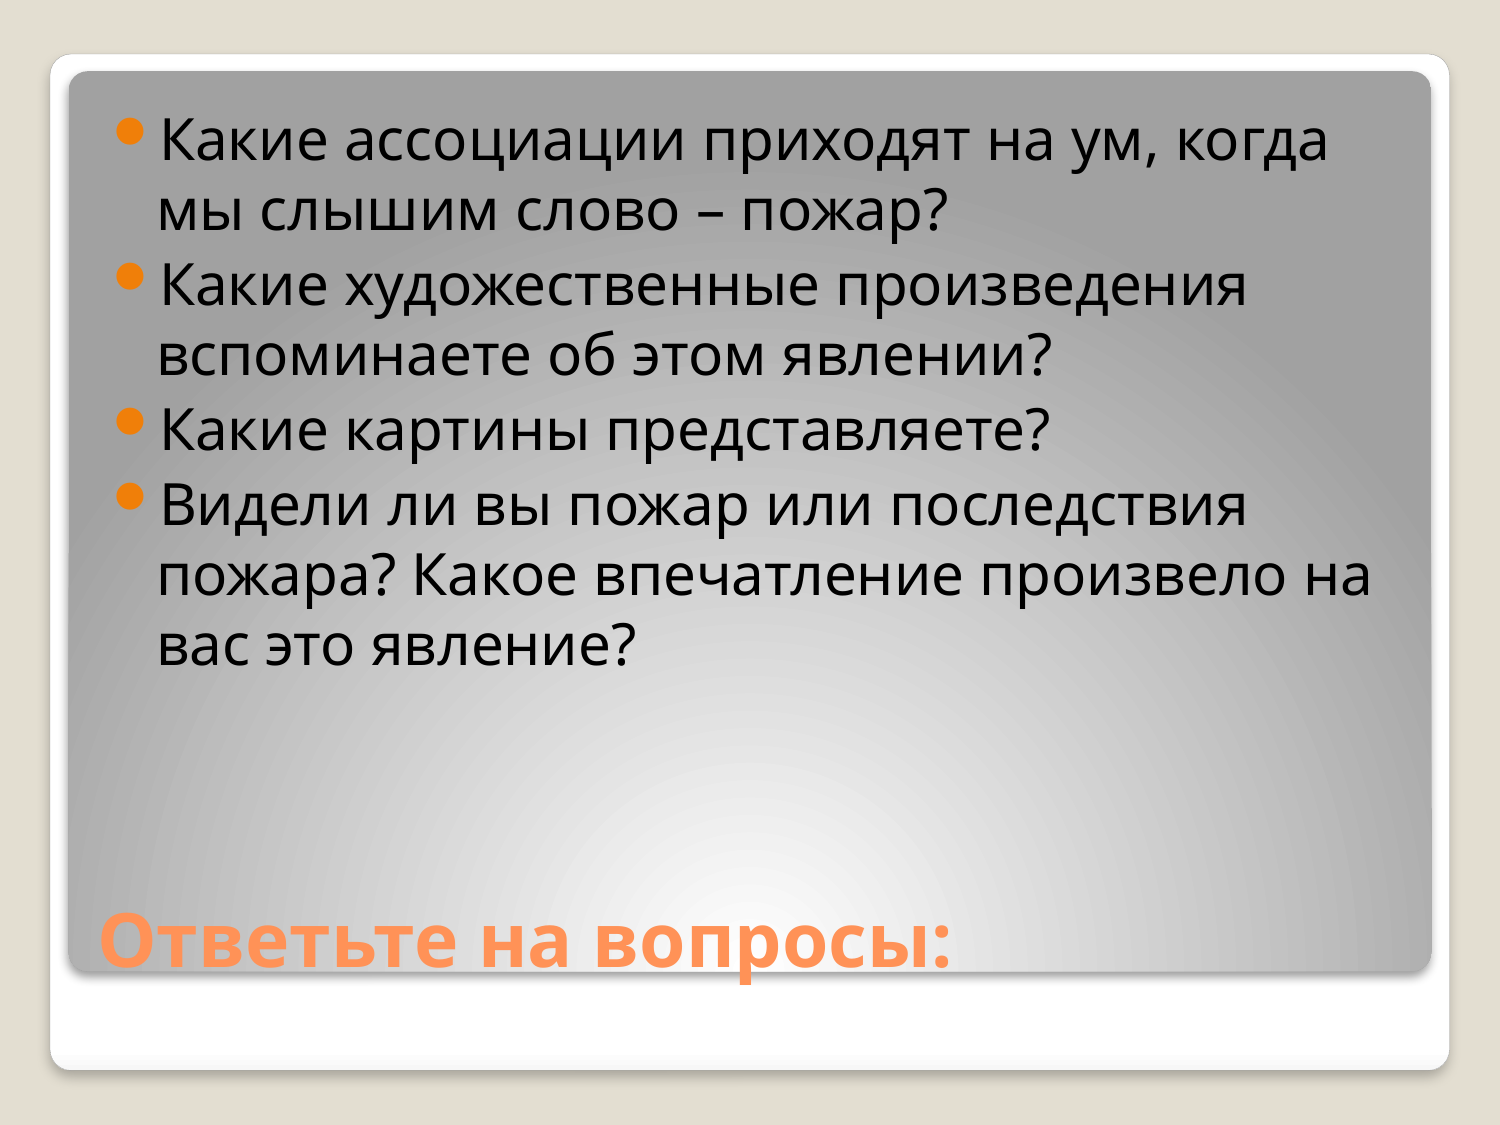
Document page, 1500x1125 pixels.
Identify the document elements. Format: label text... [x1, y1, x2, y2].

title Ответьте на вопросы: [82, 817, 1425, 990]
list Какие ассоциации приходят на ум, когда мы слышим слово – пожар? Какие художественные произведения вспоминаете об этом явлении? Какие картины представляете? Видели ли вы пожар или последствия пожара? Какое впечатление произвело на вас это явление? [82, 86, 1425, 774]
